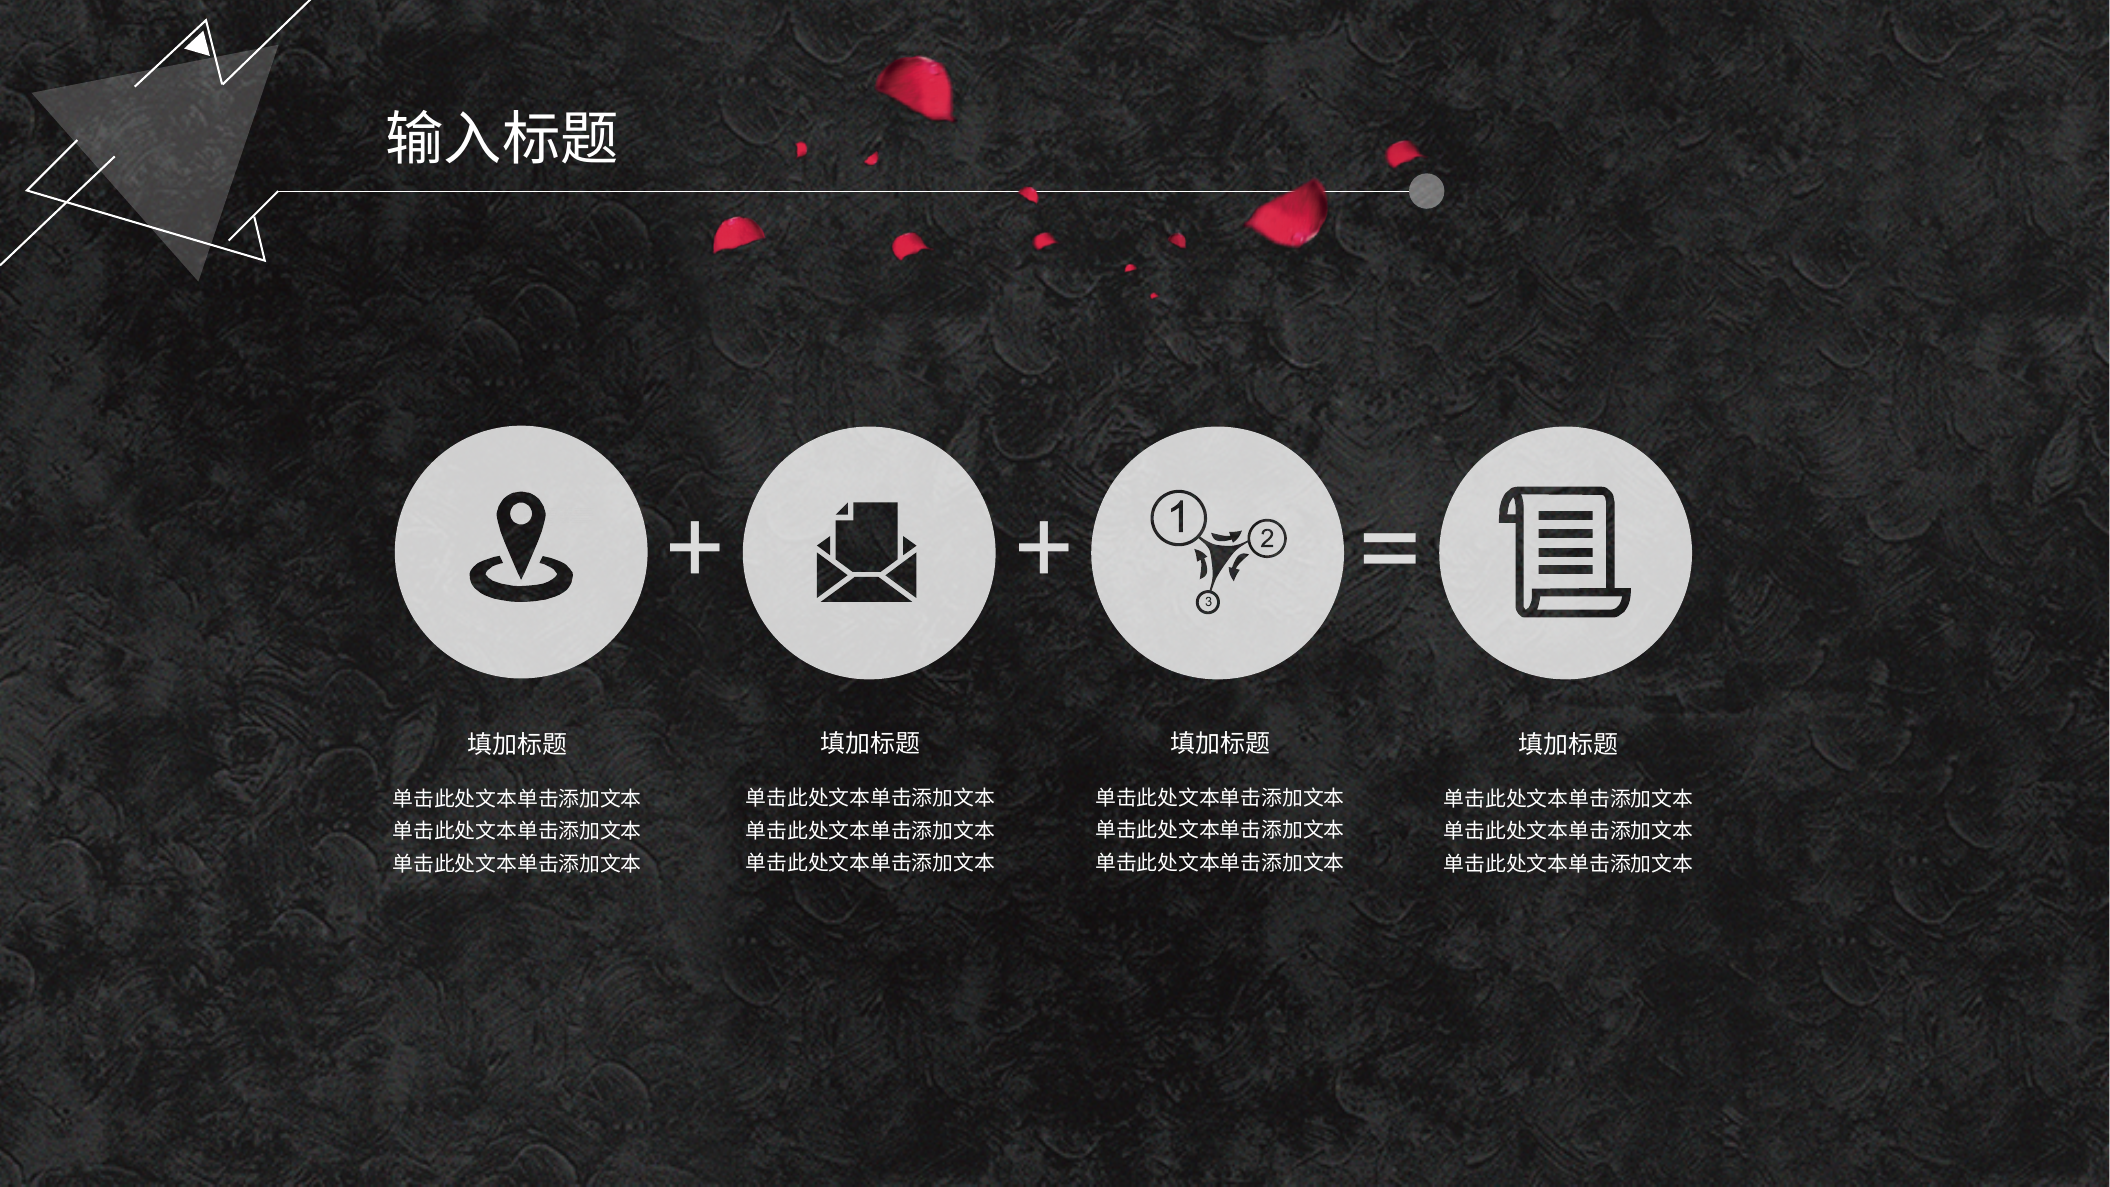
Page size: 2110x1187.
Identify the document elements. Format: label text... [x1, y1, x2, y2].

text_box 填加标题 [722, 720, 1019, 758]
text_box 填加标题 [1420, 720, 1718, 759]
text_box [469, 491, 573, 602]
text_box 单击此处文本单击添加文本单击此处文本单击添加文本单击此处文本单击添加文本 [743, 770, 998, 875]
text_box 填加标题 [1072, 719, 1369, 758]
text_box [1109, 426, 1326, 680]
text_box [1150, 489, 1287, 615]
text_box 单击此处文本单击添加文本单击此处文本单击添加文本单击此处文本单击添加文本 [1441, 770, 1696, 876]
text_box + [975, 467, 1112, 618]
text_box [394, 425, 629, 679]
text_box [1457, 426, 1693, 680]
text_box [760, 426, 978, 680]
text_box + [627, 467, 764, 618]
text_box 填加标题 [369, 720, 667, 759]
text_box 单击此处文本单击添加文本单击此处文本单击添加文本单击此处文本单击添加文本 [390, 770, 645, 876]
picture [0, 0, 2110, 1187]
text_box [816, 502, 917, 602]
text_box = [1321, 469, 1459, 619]
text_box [1498, 486, 1631, 618]
text_box 单击此处文本单击添加文本单击此处文本单击添加文本单击此处文本单击添加文本 [1092, 769, 1347, 875]
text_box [0, 0, 1500, 357]
